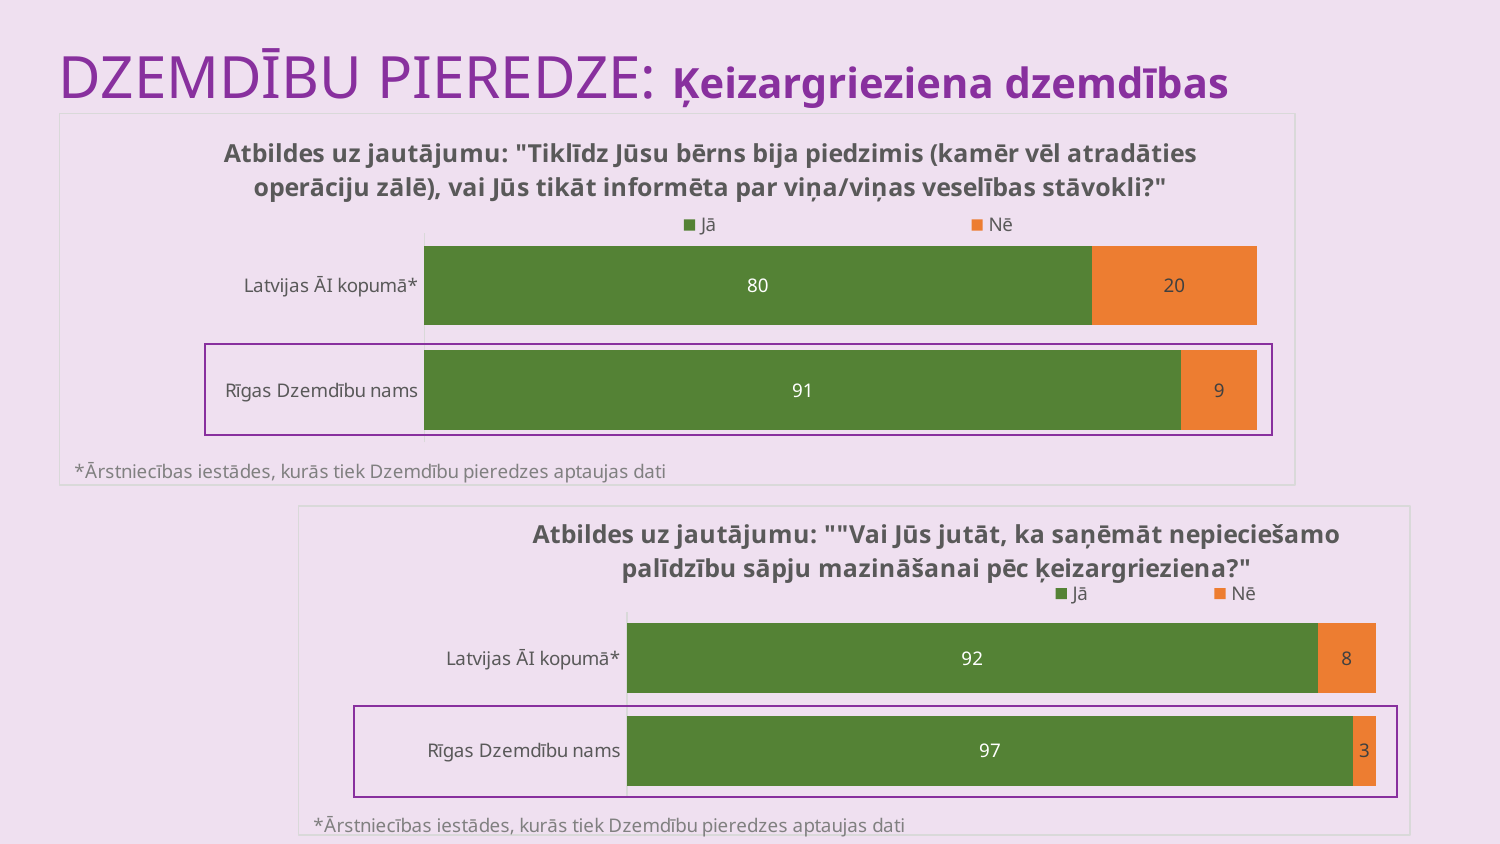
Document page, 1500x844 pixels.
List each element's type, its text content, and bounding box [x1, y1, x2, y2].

chart [297, 504, 1411, 837]
list dzemdību pieredze: Ķeizargrieziena dzemdības [58, 20, 1438, 139]
chart [58, 112, 1296, 486]
